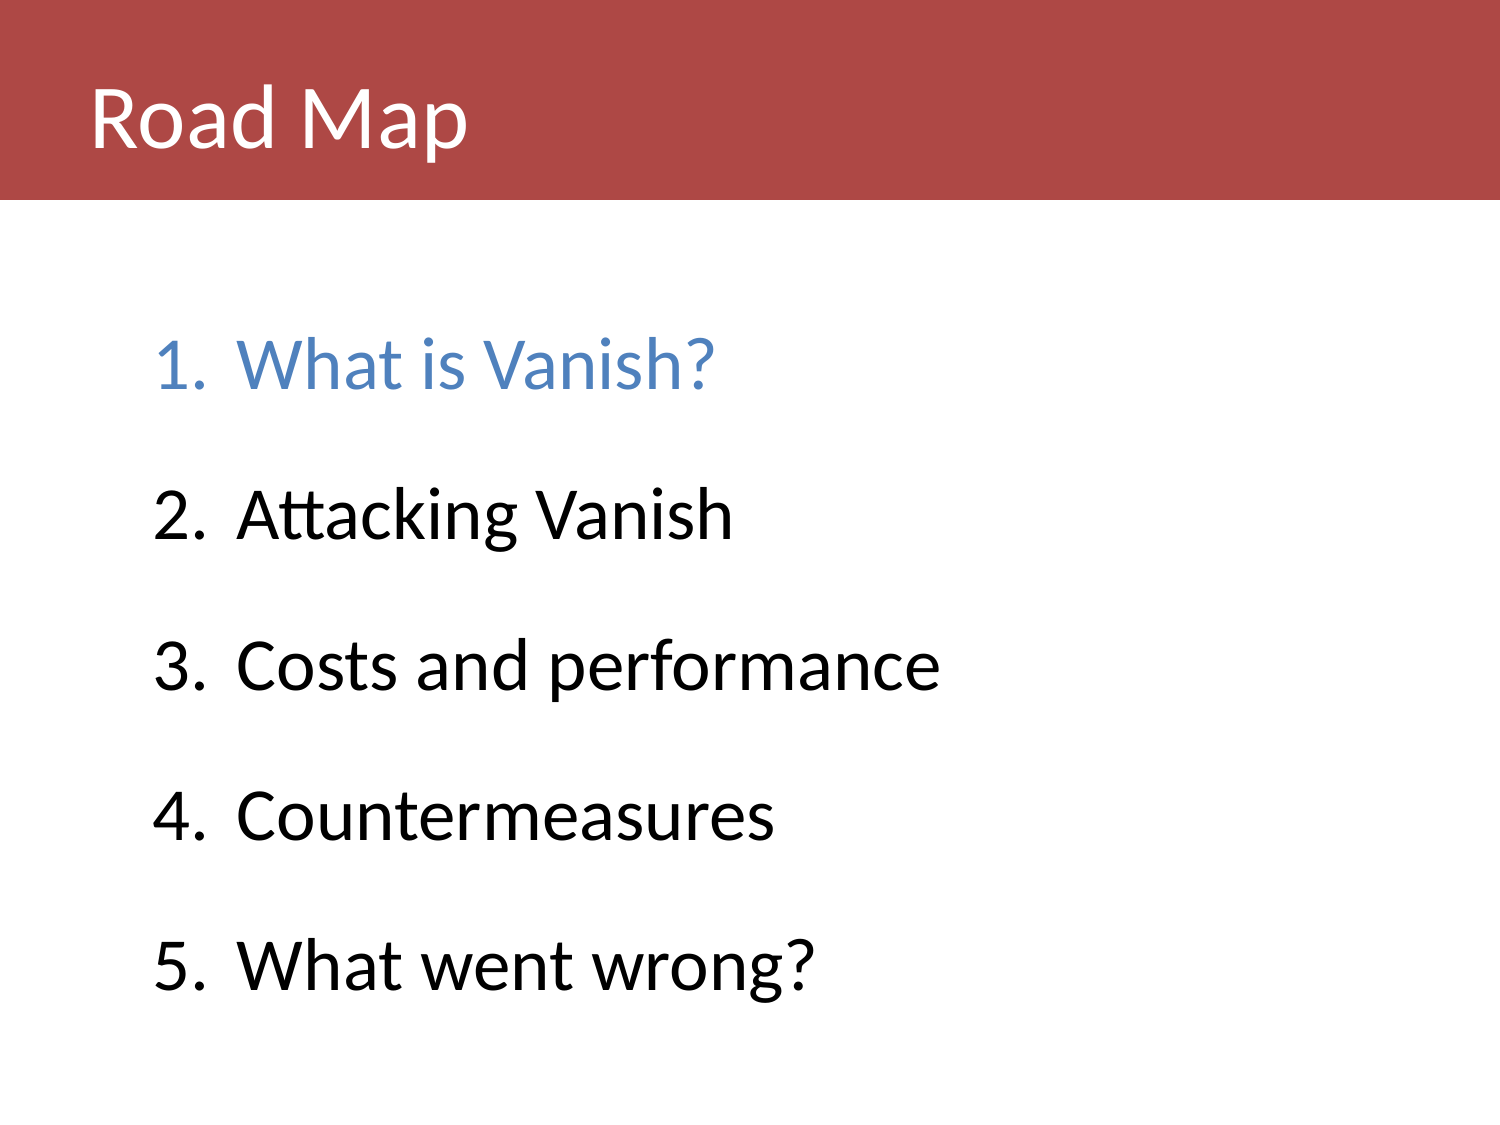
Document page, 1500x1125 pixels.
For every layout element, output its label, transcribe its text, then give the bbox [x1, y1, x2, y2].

list What is Vanish? Attacking Vanish Costs and performance Countermeasures What went wrong? [137, 262, 1038, 1006]
text_box [0, 0, 1500, 202]
title Road Map [75, 50, 1425, 238]
